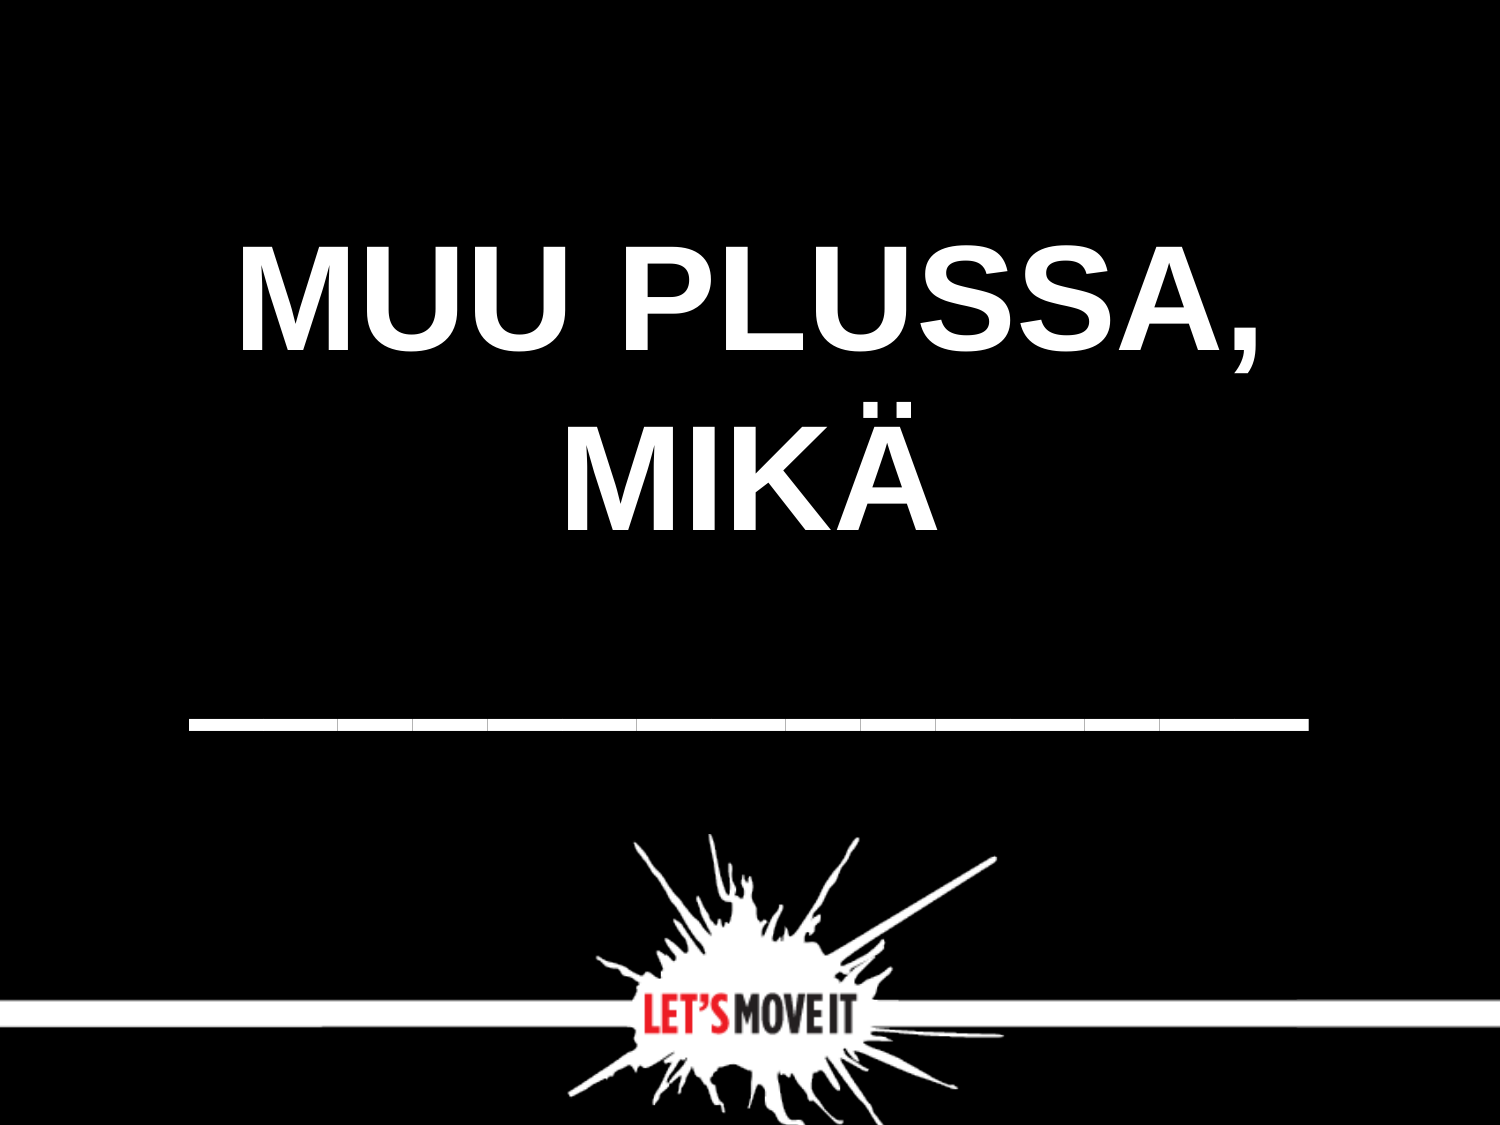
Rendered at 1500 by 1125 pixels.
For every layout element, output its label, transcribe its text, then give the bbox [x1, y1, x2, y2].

picture [0, 833, 1500, 1125]
title MUU PLUSSA, MIKÄ _______________ [112, 349, 1388, 591]
